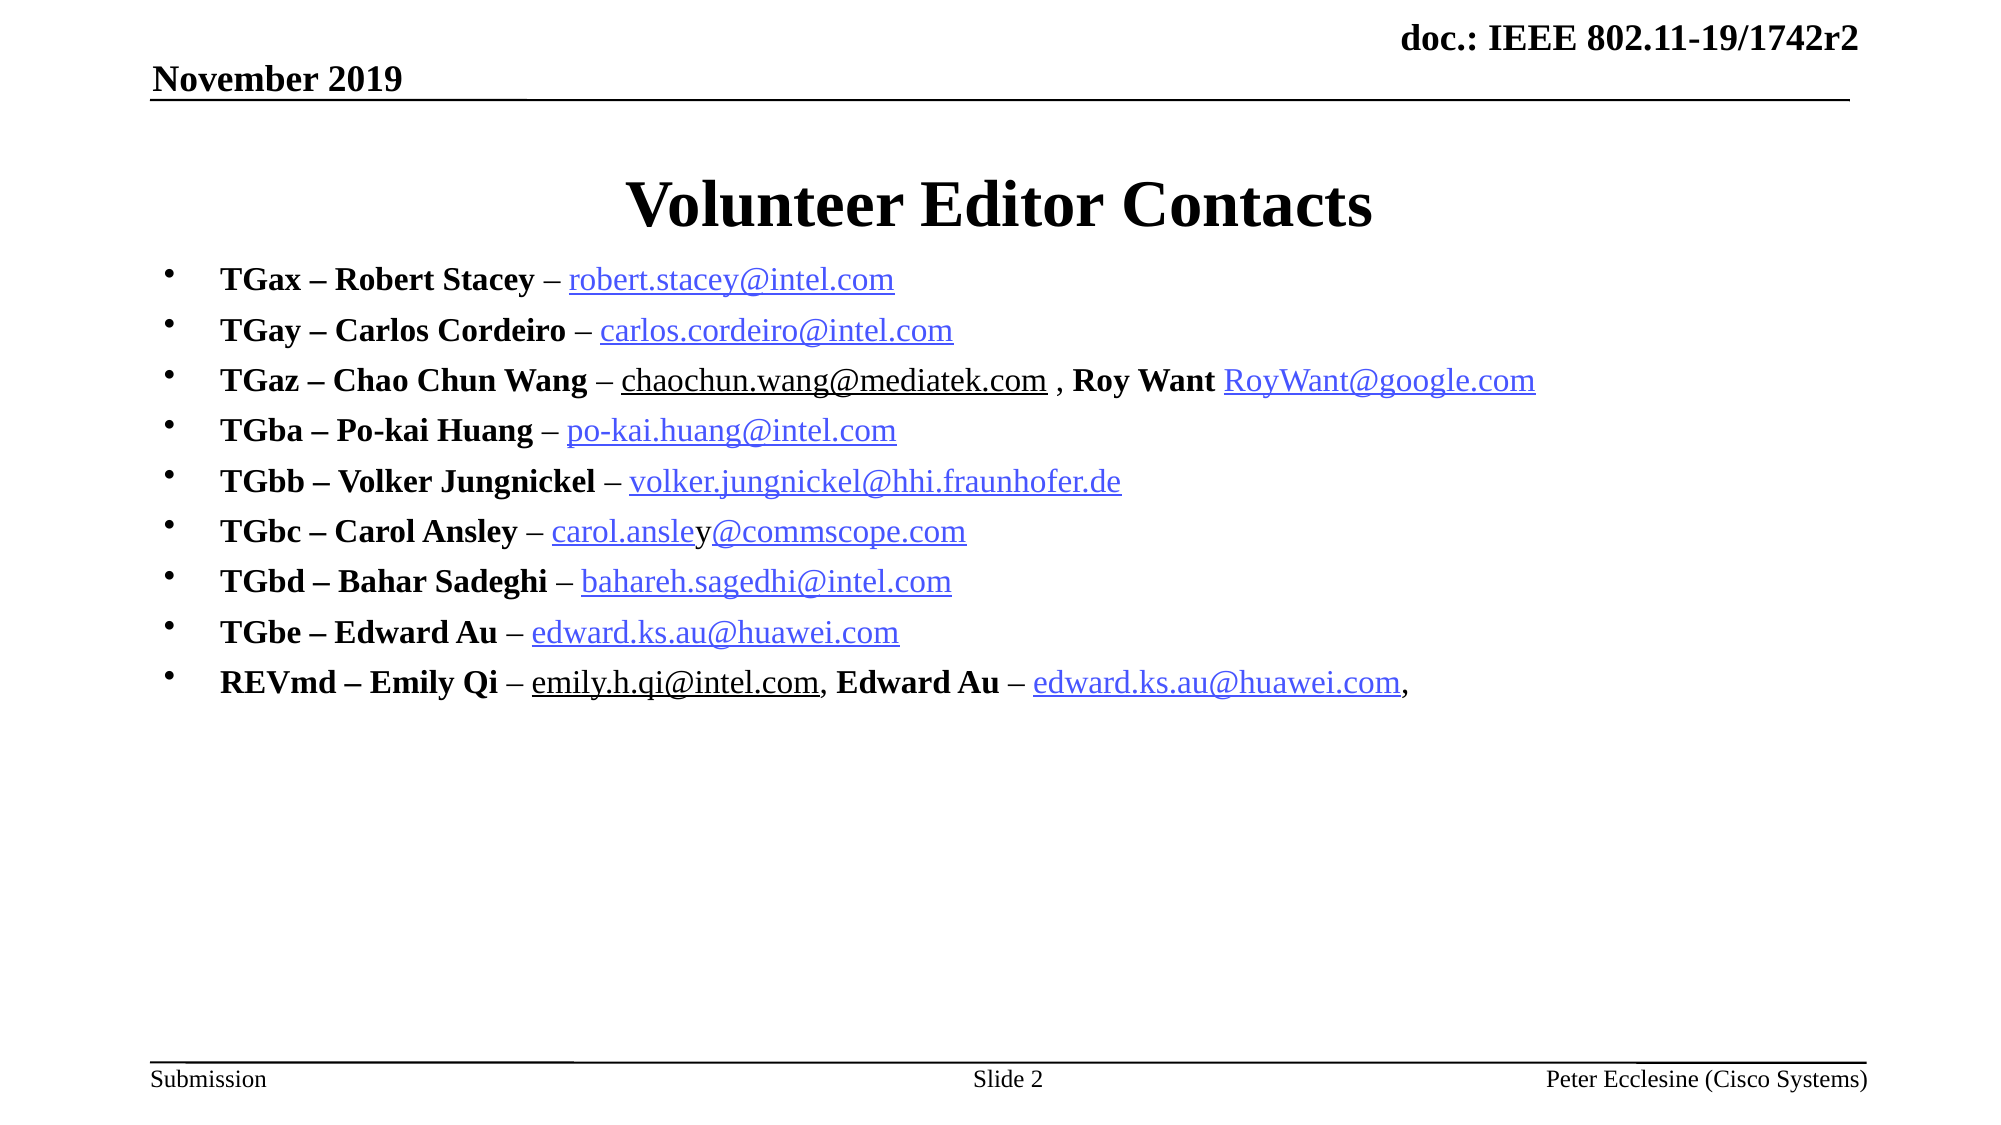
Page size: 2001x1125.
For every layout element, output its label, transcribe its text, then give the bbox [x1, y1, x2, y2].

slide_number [152, 54, 563, 100]
list TGax – Robert Stacey – robert.stacey@intel.com TGay – Carlos Cordeiro – carlos.cordeiro@intel.com TGaz – Chao Chun Wang – chaochun.wang@mediatek.com , Roy Want RoyWant@google.com TGba – Po-kai Huang – po-kai.huang@intel.com TGbb – Volker Jungnickel – volker.jungnickel@hhi.fraunhofer.de TGbc – Carol Ansley – carol.ansley@commscope.com TGbd – Bahar Sadeghi – bahareh.sagedhi@intel.com TGbe – Edward Au – edward.ks.au@huawei.com REVmd – Emily Qi – emily.h.qi@intel.com, Edward Au – edward.ks.au@huawei.com, [148, 249, 1849, 1051]
slide_number Slide 2 [950, 1061, 1067, 1123]
footer Peter Ecclesine (Cisco Systems) [1171, 1061, 1869, 1093]
title Volunteer Editor Contacts [149, 112, 1850, 288]
